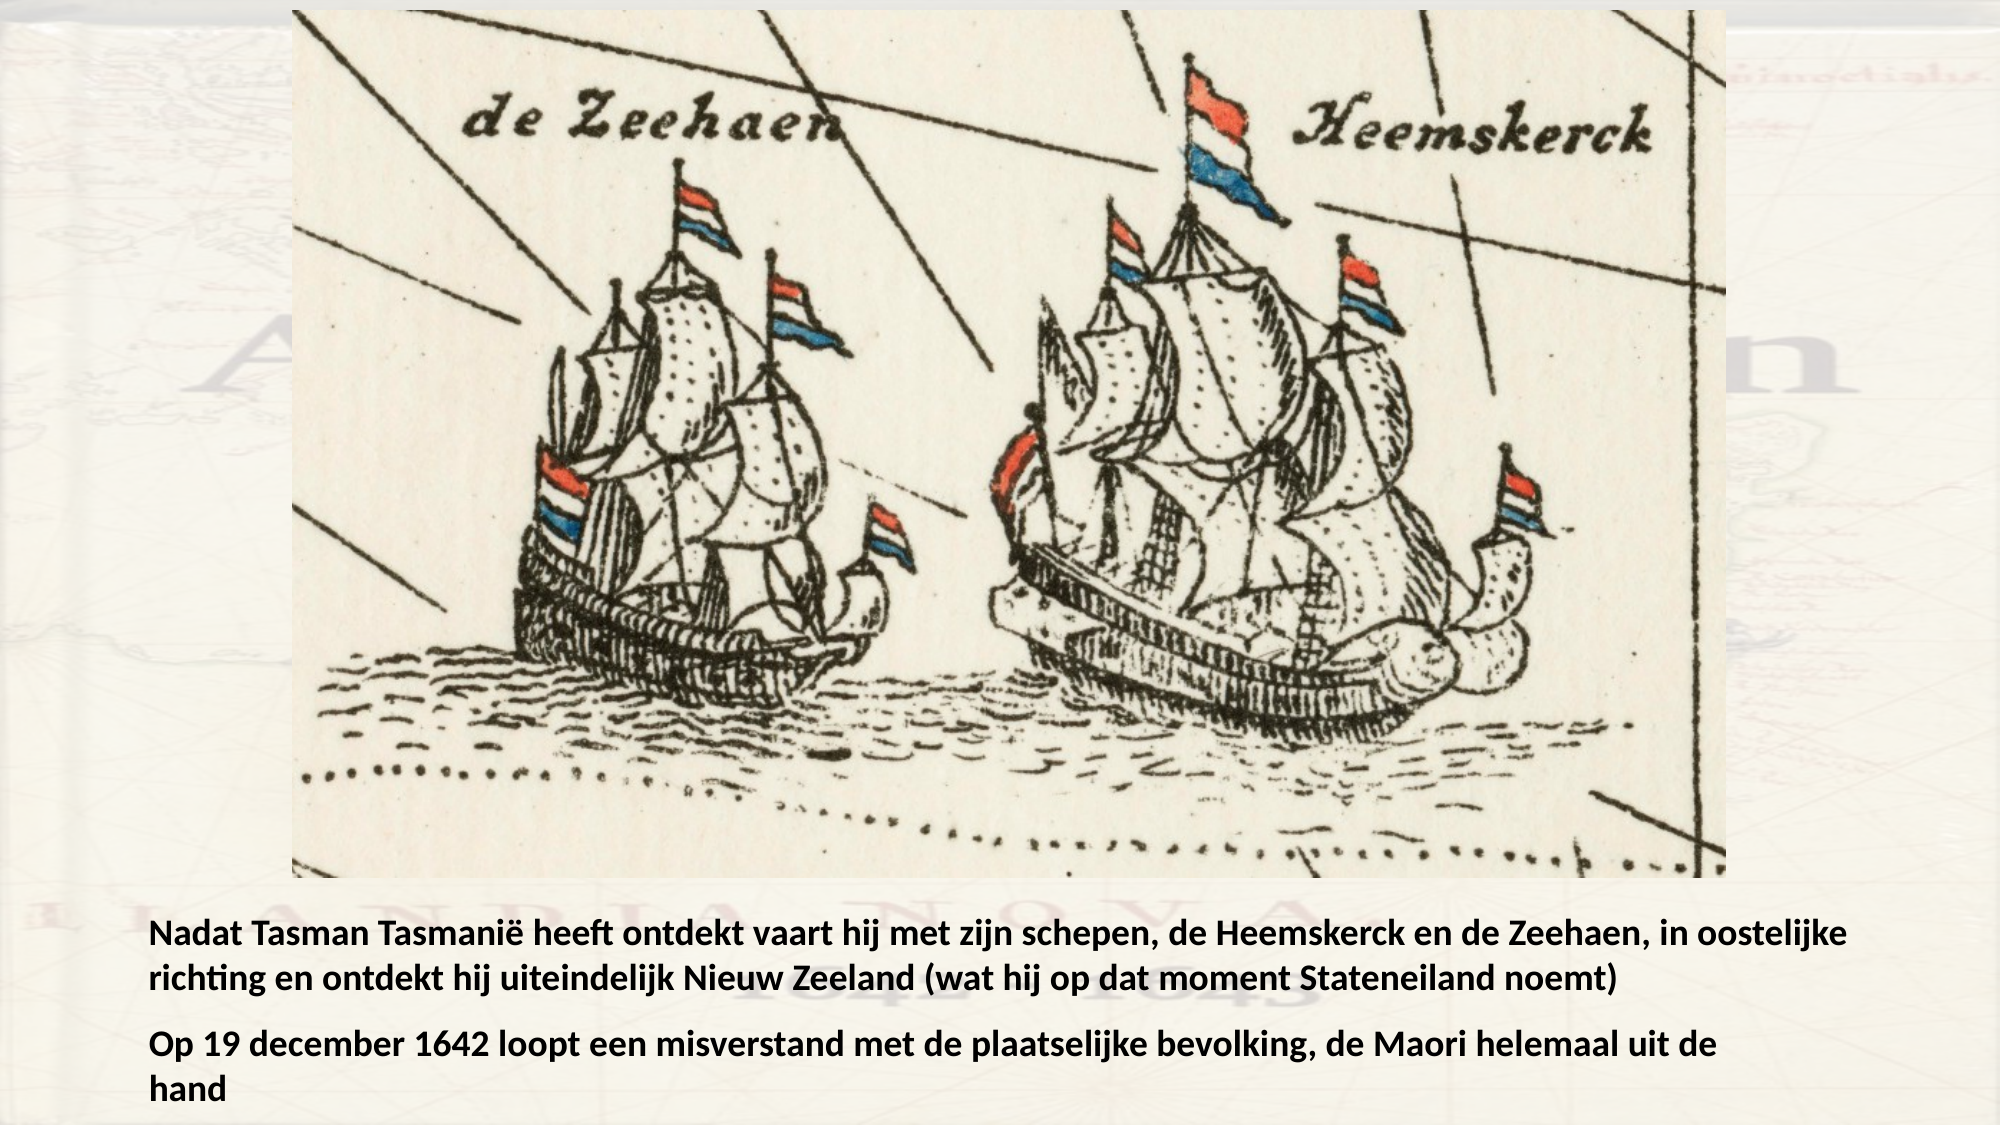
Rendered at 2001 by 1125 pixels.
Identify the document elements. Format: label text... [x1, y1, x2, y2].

text_box Nadat Tasman Tasmanië heeft ontdekt vaart hij met zijn schepen, de Heemskerck en de Zeehaen, in oostelijke richting en ontdekt hij uiteindelijk Nieuw Zeeland (wat hij op dat moment Stateneiland noemt) [133, 900, 1884, 1005]
text_box Op 19 december 1642 loopt een misverstand met de plaatselijke bevolking, de Maori helemaal uit de hand [133, 1011, 1800, 1116]
picture [292, 10, 1726, 878]
